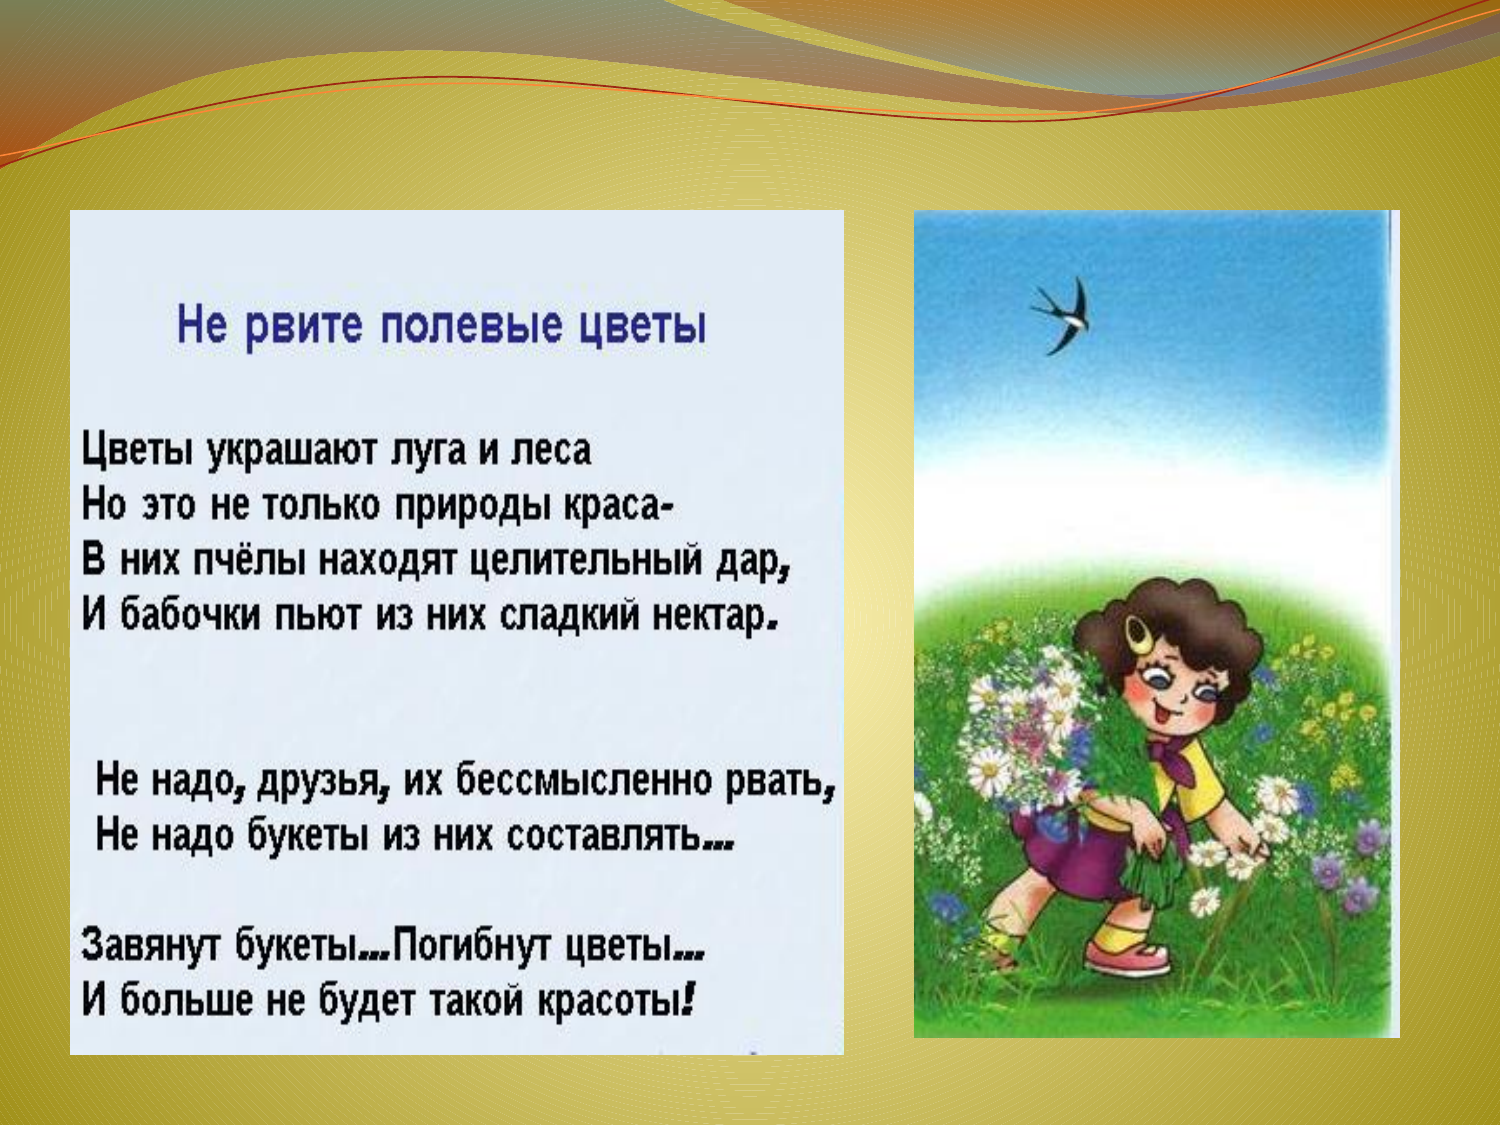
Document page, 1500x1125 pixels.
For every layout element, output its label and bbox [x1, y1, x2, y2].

picture [913, 210, 1400, 1039]
picture [70, 210, 844, 1055]
